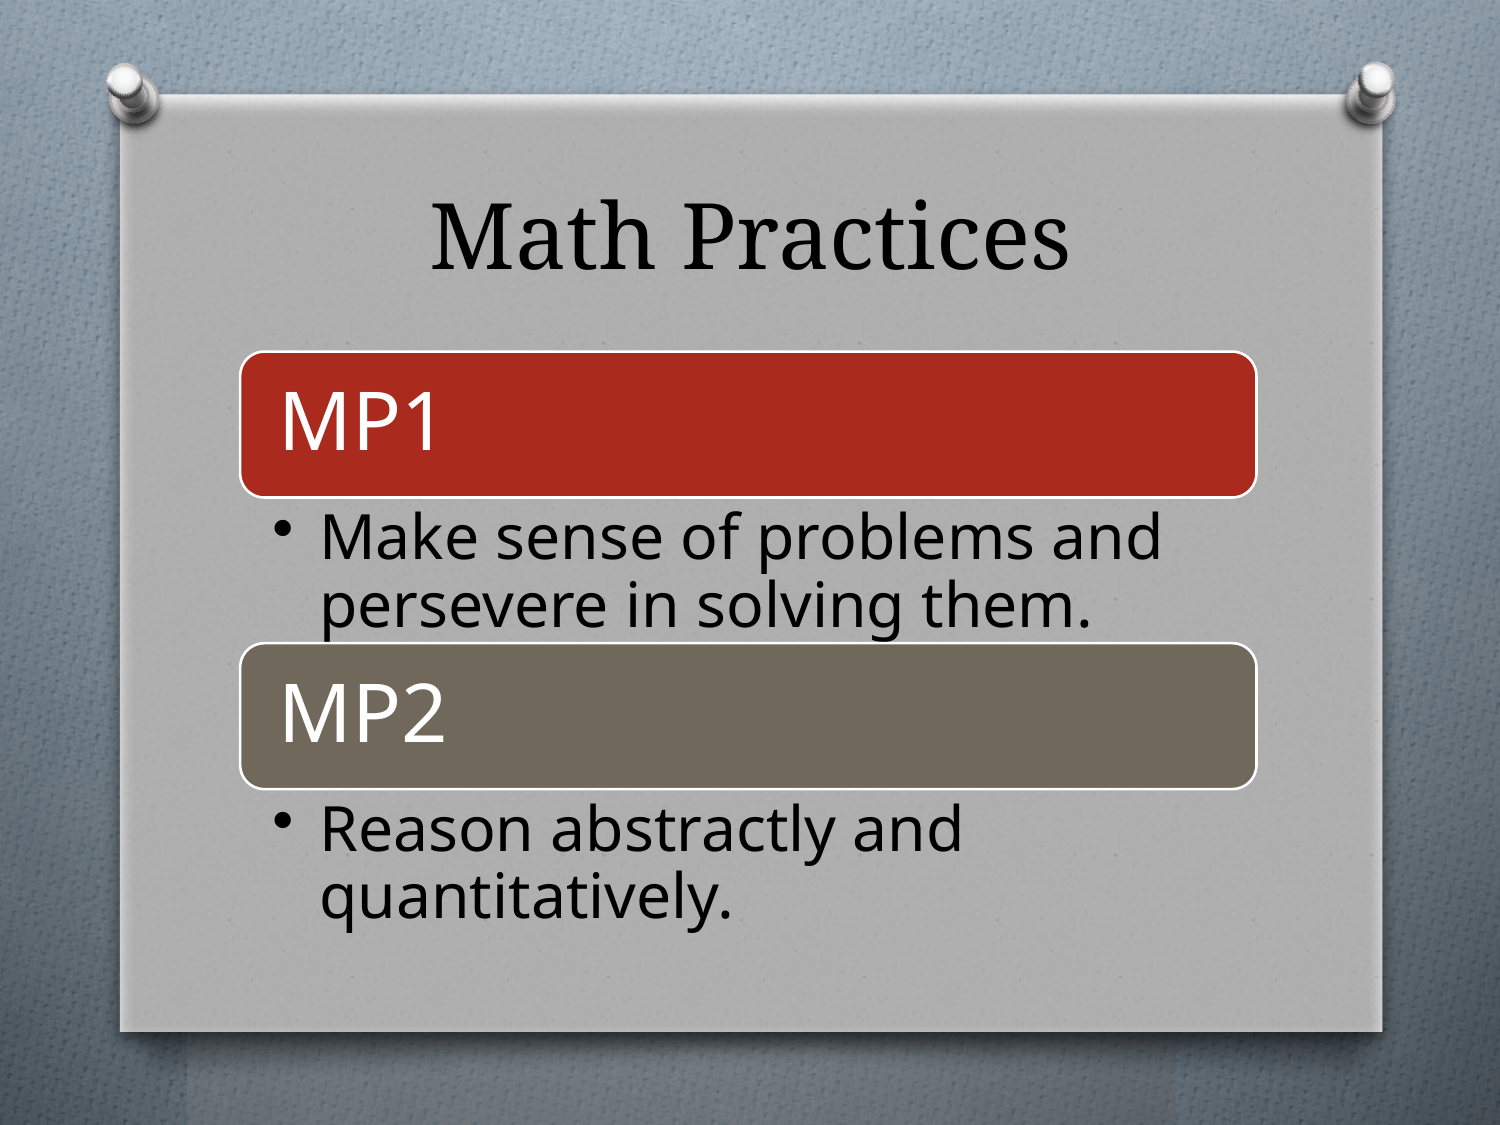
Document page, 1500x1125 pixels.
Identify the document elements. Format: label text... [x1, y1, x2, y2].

title Math Practices [179, 134, 1323, 332]
picture [75, 29, 198, 153]
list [239, 347, 1257, 939]
picture [1317, 35, 1439, 156]
